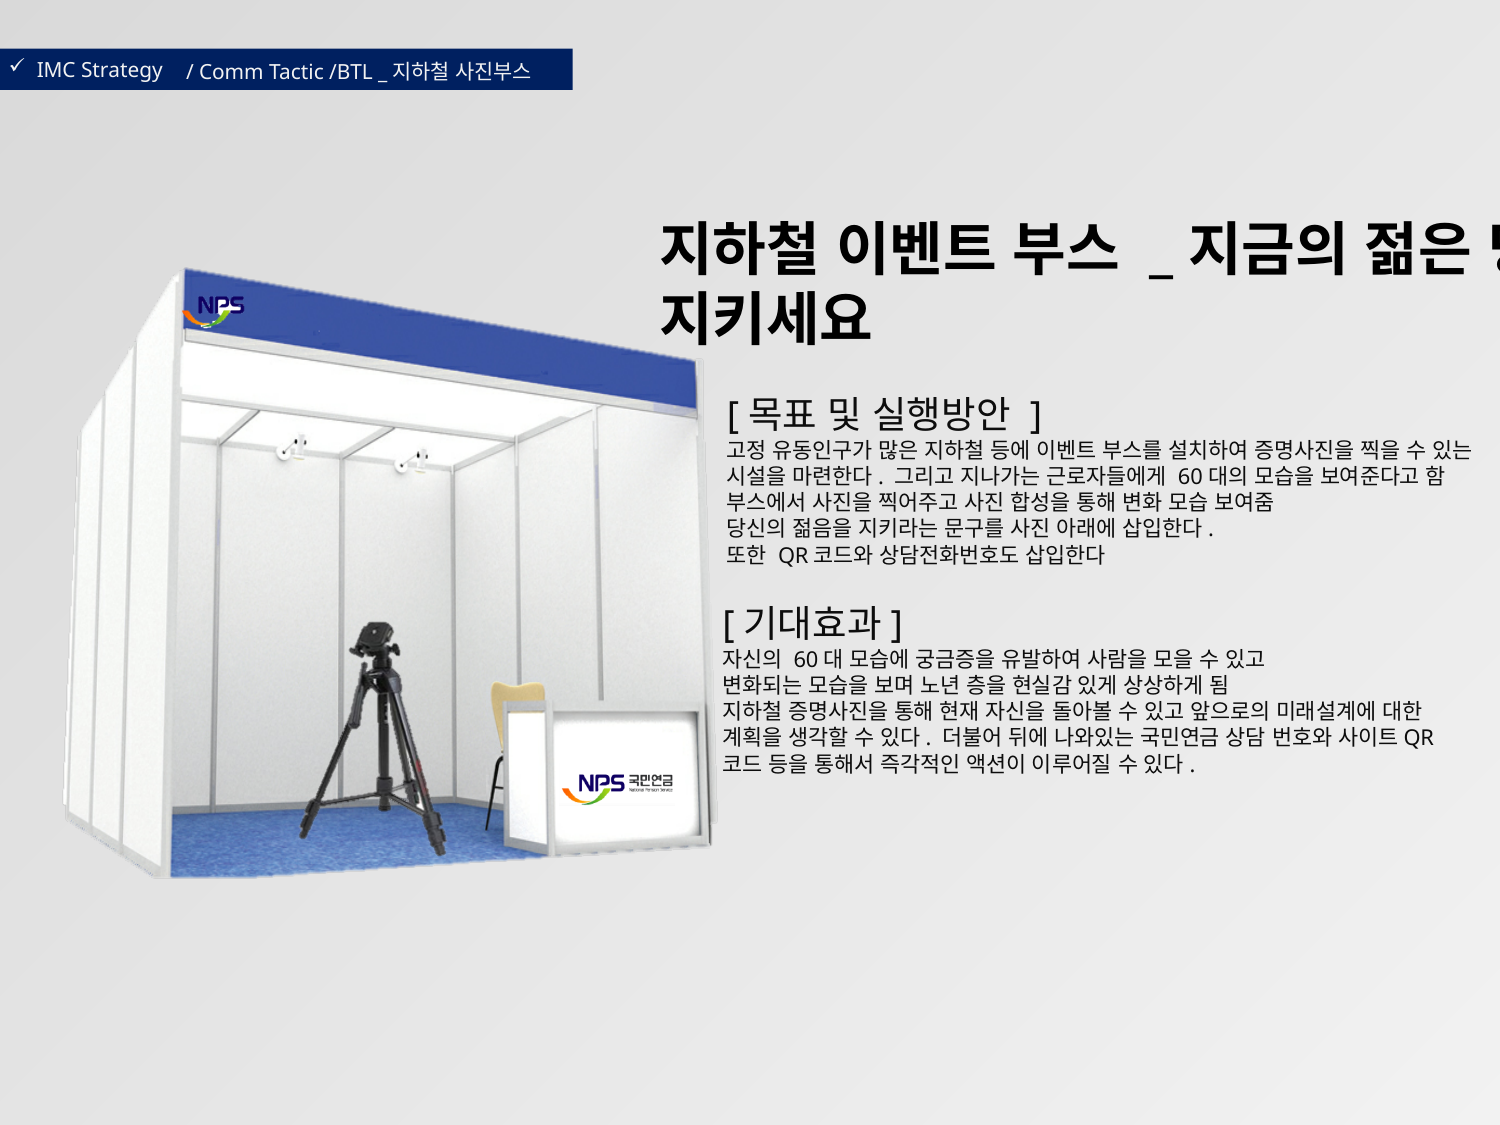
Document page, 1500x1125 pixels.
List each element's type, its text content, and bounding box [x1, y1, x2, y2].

text_box [0, 47, 575, 92]
text_box [목표 및 실행방안 ] 고정 유동인구가 많은 지하철 등에 이벤트 부스를 설치하여 증명사진을 찍을 수 있는 시설을 마련한다. 그리고 지나가는 근로자들에게 60대의 모습을 보여준다고 함 부스에서 사진을 찍어주고 사진 합성을 통해 변화 모습 보여줌 당신의 젊음을 지키라는 문구를 사진 아래에 삽입한다. 또한 QR코드와 상담전화번호도 삽입한다 [755, 384, 1500, 575]
text_box 지하철 이벤트 부스 _지금의 젊은 당신을 지키세요 [644, 204, 1500, 360]
picture [17, 255, 751, 941]
text_box IMC Strategy [0, 49, 242, 90]
text_box / Comm Tactic /BTL _지하철 사진부스 [171, 51, 573, 91]
text_box [기대효과] 자신의 60대 모습에 궁금증을 유발하여 사람을 모을 수 있고 변화되는 모습을 보며 노년 층을 현실감 있게 상상하게 됨 지하철 증명사진을 통해 현재 자신을 돌아볼 수 있고 앞으로의 미래설계에 대한 계획을 생각할 수 있다. 더불어 뒤에 나와있는 국민연금 상담 번호와 사이트QR 코드 등을 통해서 즉각적인 액션이 이루어질 수 있다. [755, 592, 1500, 784]
